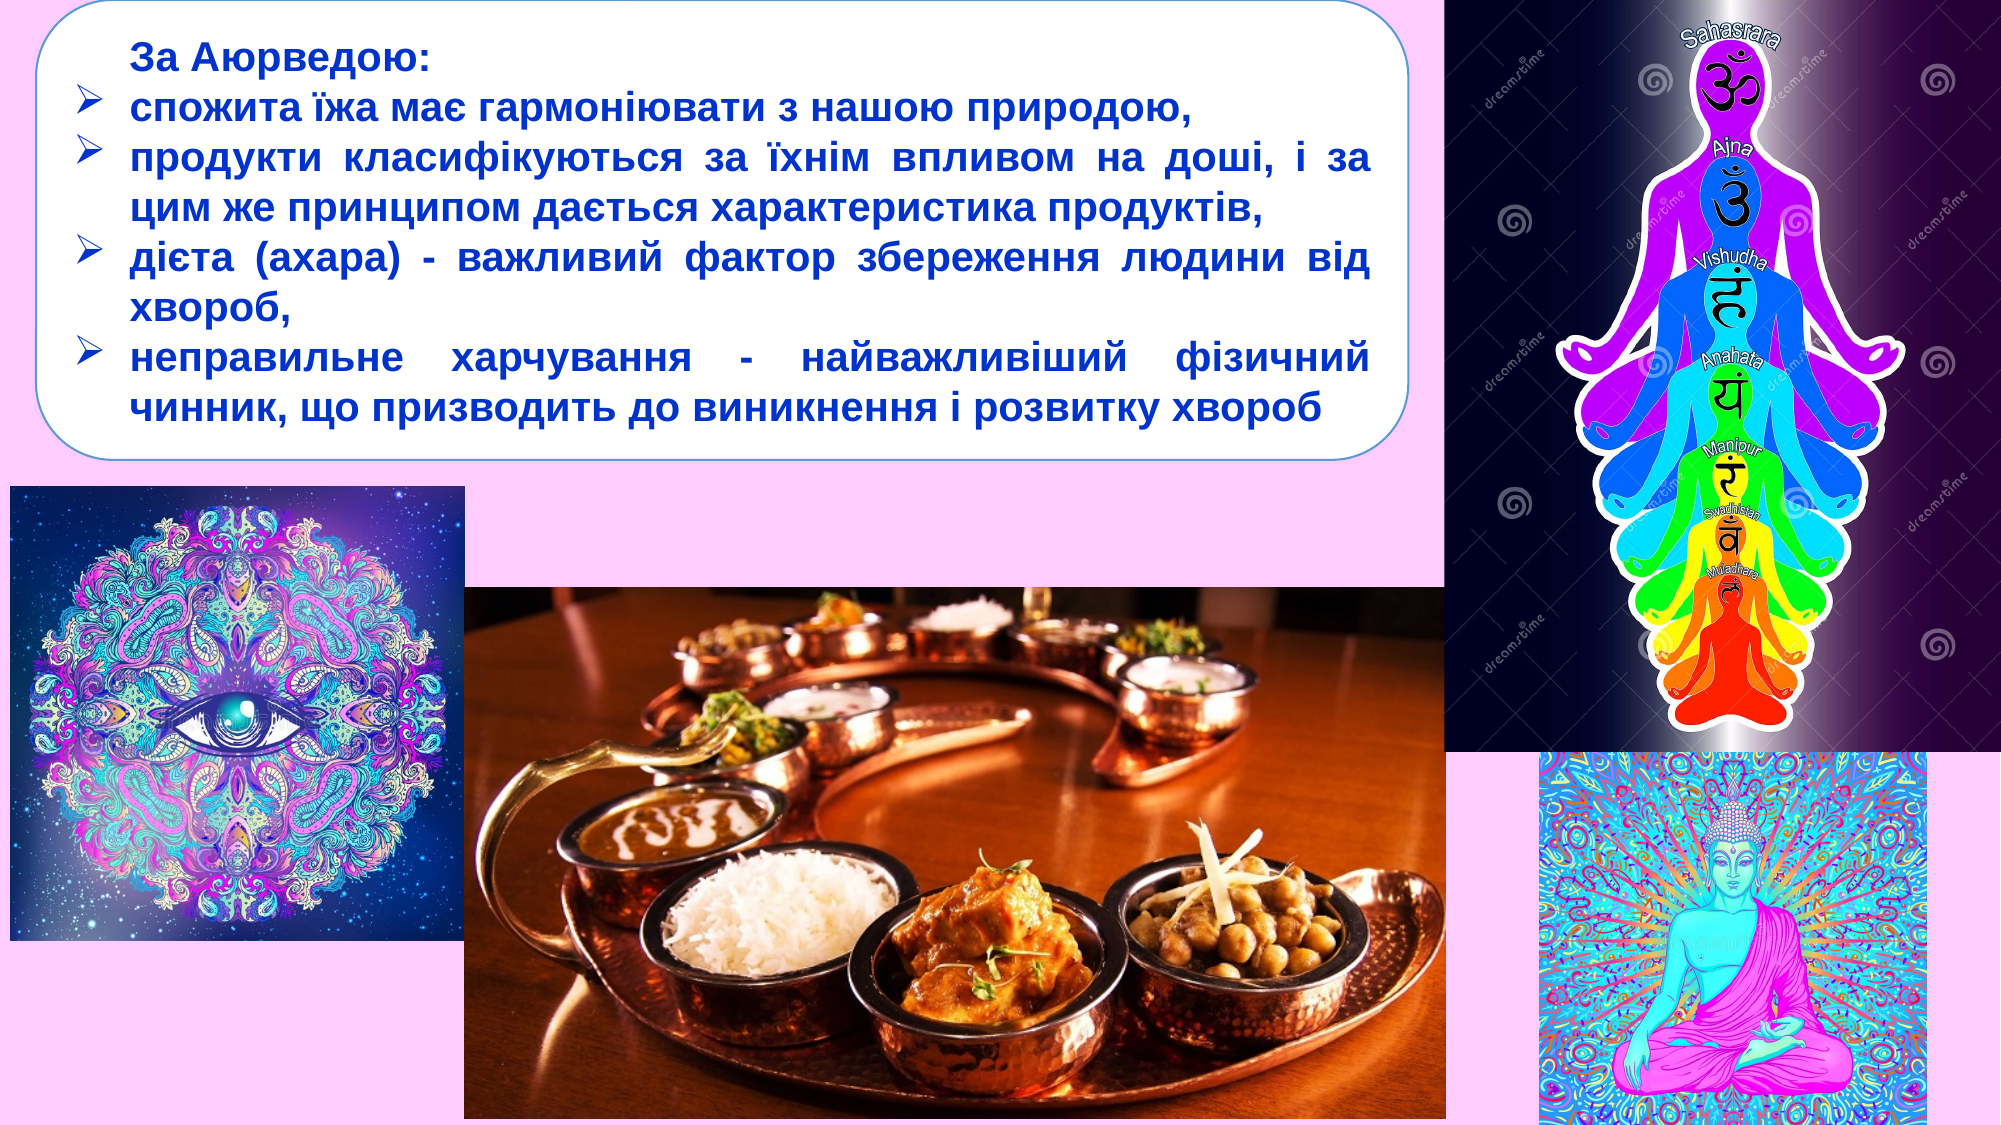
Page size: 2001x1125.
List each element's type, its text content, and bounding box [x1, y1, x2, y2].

picture [10, 0, 2001, 1125]
text_box За Аюрведою: спожита їжа має гармоніювати з нашою природою, продукти класифікуються за їхнім впливом на доші, і за цим же принципом дається характеристика продуктів, дієта (ахара) - важливий фактор збереження людини від хвороб, неправильне харчування - найважливіший фізичний чинник, що призводить до виникнення і розвитку хвороб [34, 0, 1410, 461]
